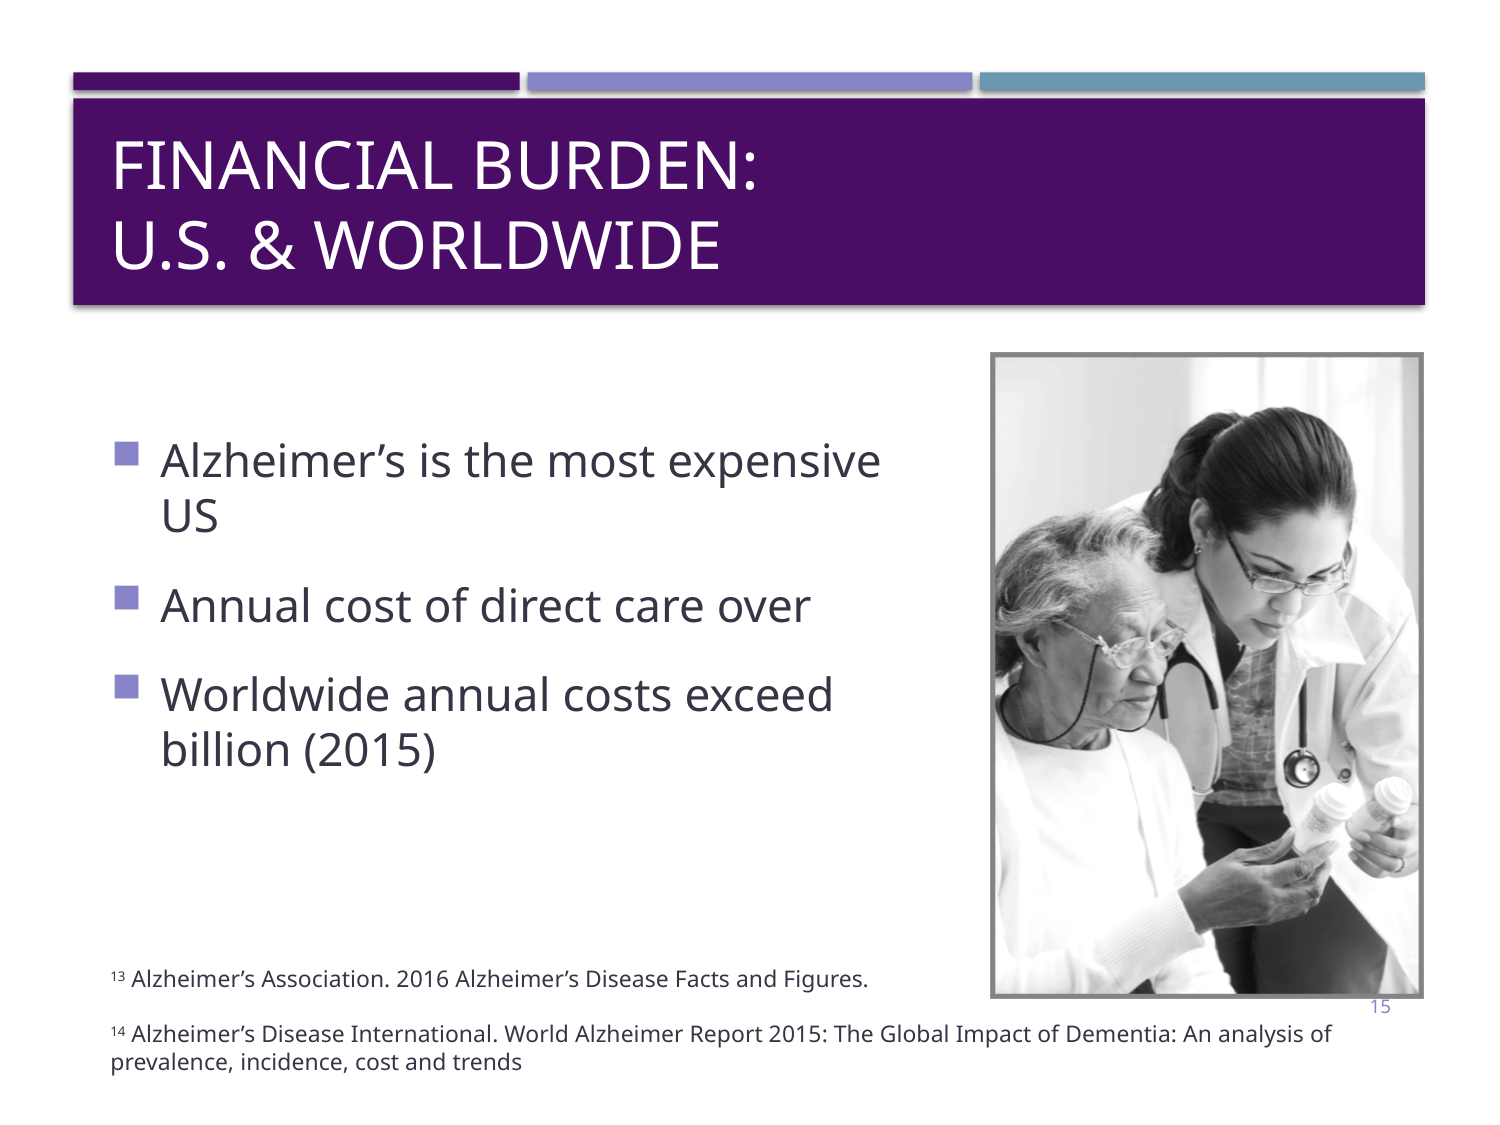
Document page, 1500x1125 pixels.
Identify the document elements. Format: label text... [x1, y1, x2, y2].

slide_number 15 [1279, 1014, 1406, 1037]
title Financial Burden: U.S. & Worldwide [95, 112, 1406, 291]
list Alzheimer’s is the most expensive disease in US Annual cost of direct care over $200 billion Worldwide annual costs exceed $818 billion (2015) 13 Alzheimer’s Association. 2016 Alzheimer’s Disease Facts and Figures. 14 Alzheimer’s Disease International. World Alzheimer Report 2015: The Global Impact of Dementia: An analysis of prevalence, incidence, cost and trends [95, 487, 1406, 1084]
picture [986, 347, 1429, 1004]
